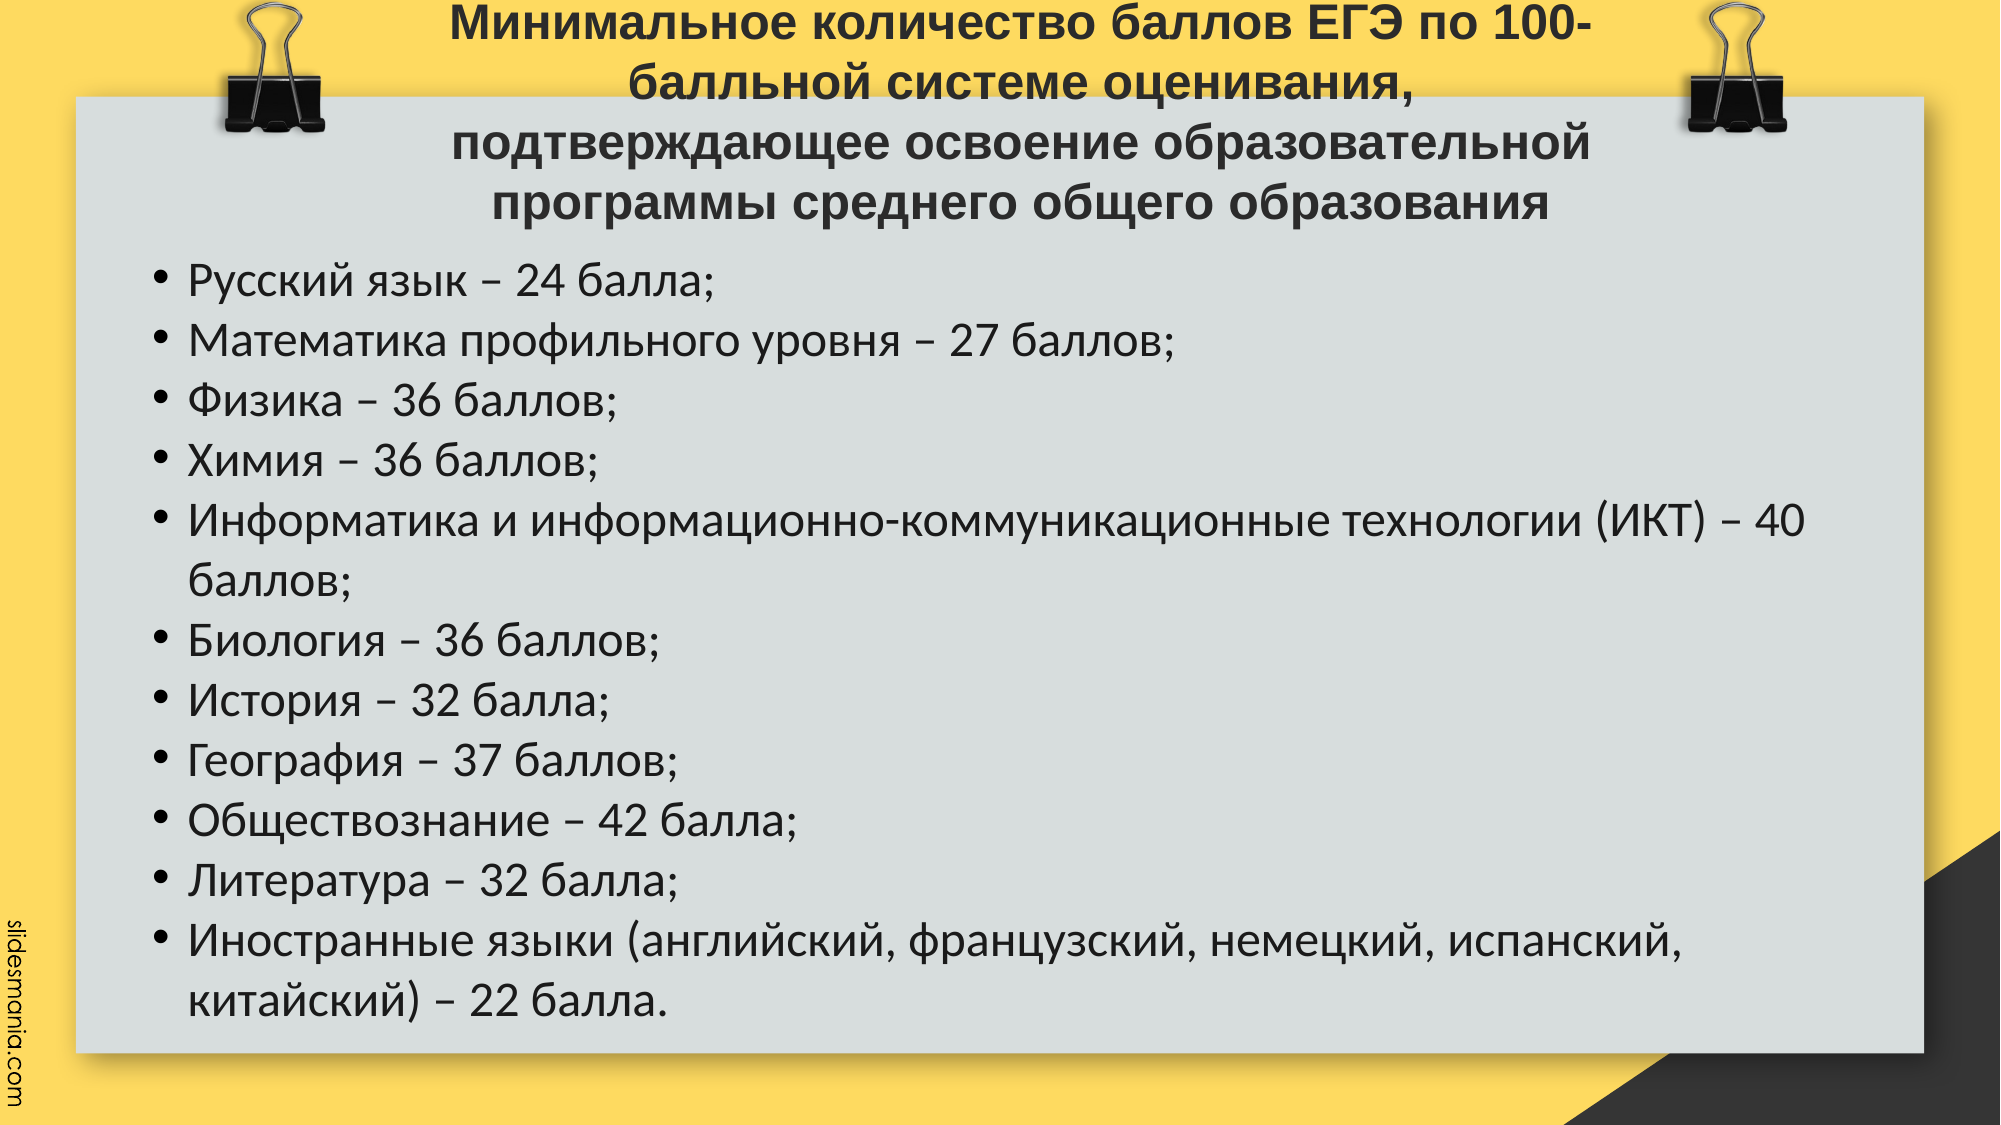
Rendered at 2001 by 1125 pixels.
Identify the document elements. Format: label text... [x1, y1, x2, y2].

picture [120, 0, 421, 147]
picture [1622, 0, 1892, 147]
text_box Минимальное количество баллов ЕГЭ по 100-балльной системе оценивания, подтверждающее освоение образовательной программы среднего общего образования [421, 0, 1622, 237]
text_box Русский язык – 24 балла; Математика профильного уровня – 27 баллов; Физика – 36 баллов; Химия – 36 баллов; Информатика и информационно-коммуникационные технологии (ИКТ) – 40 баллов; Биология – 36 баллов; История – 32 балла; География – 37 баллов; Обществознание – 42 балла; Литература – 32 балла; Иностранные языки (английский, французский, немецкий, испанский, китайский) – 22 балла. [137, 239, 1906, 1034]
